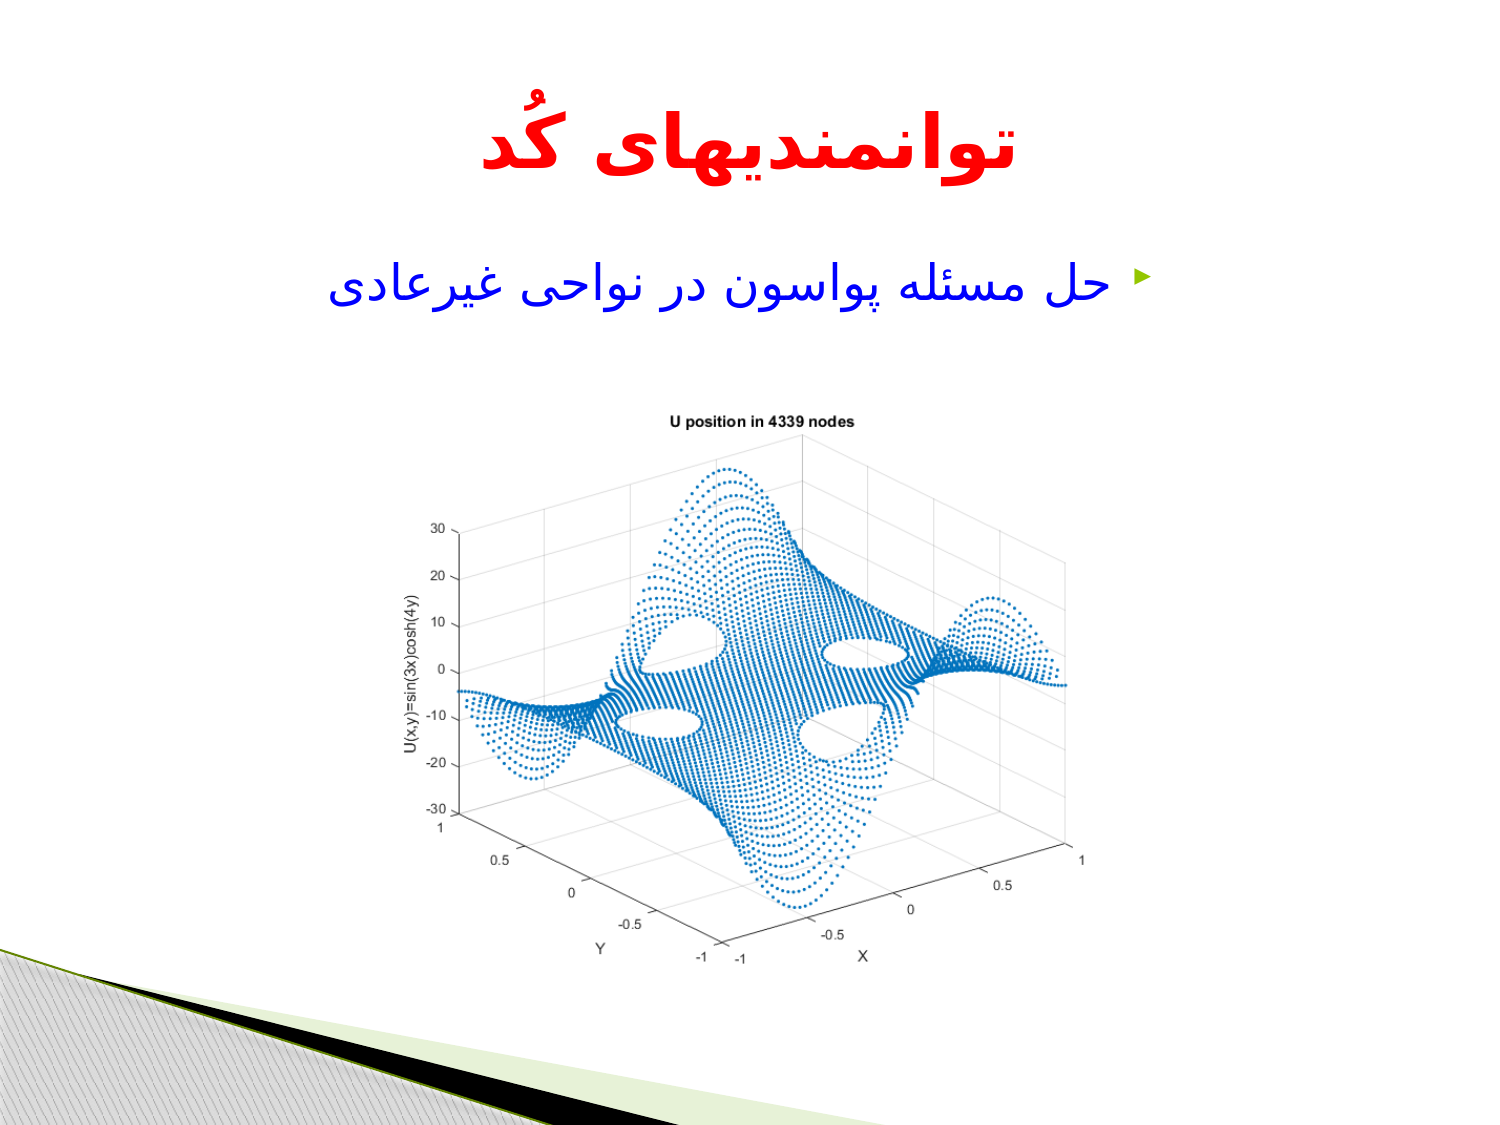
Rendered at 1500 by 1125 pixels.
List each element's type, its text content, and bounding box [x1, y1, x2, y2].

title توانمندیهای کُد [75, 45, 1425, 233]
picture [362, 387, 1138, 992]
list حل مسئله پواسون در نواحی غیرعادی [75, 243, 1425, 986]
